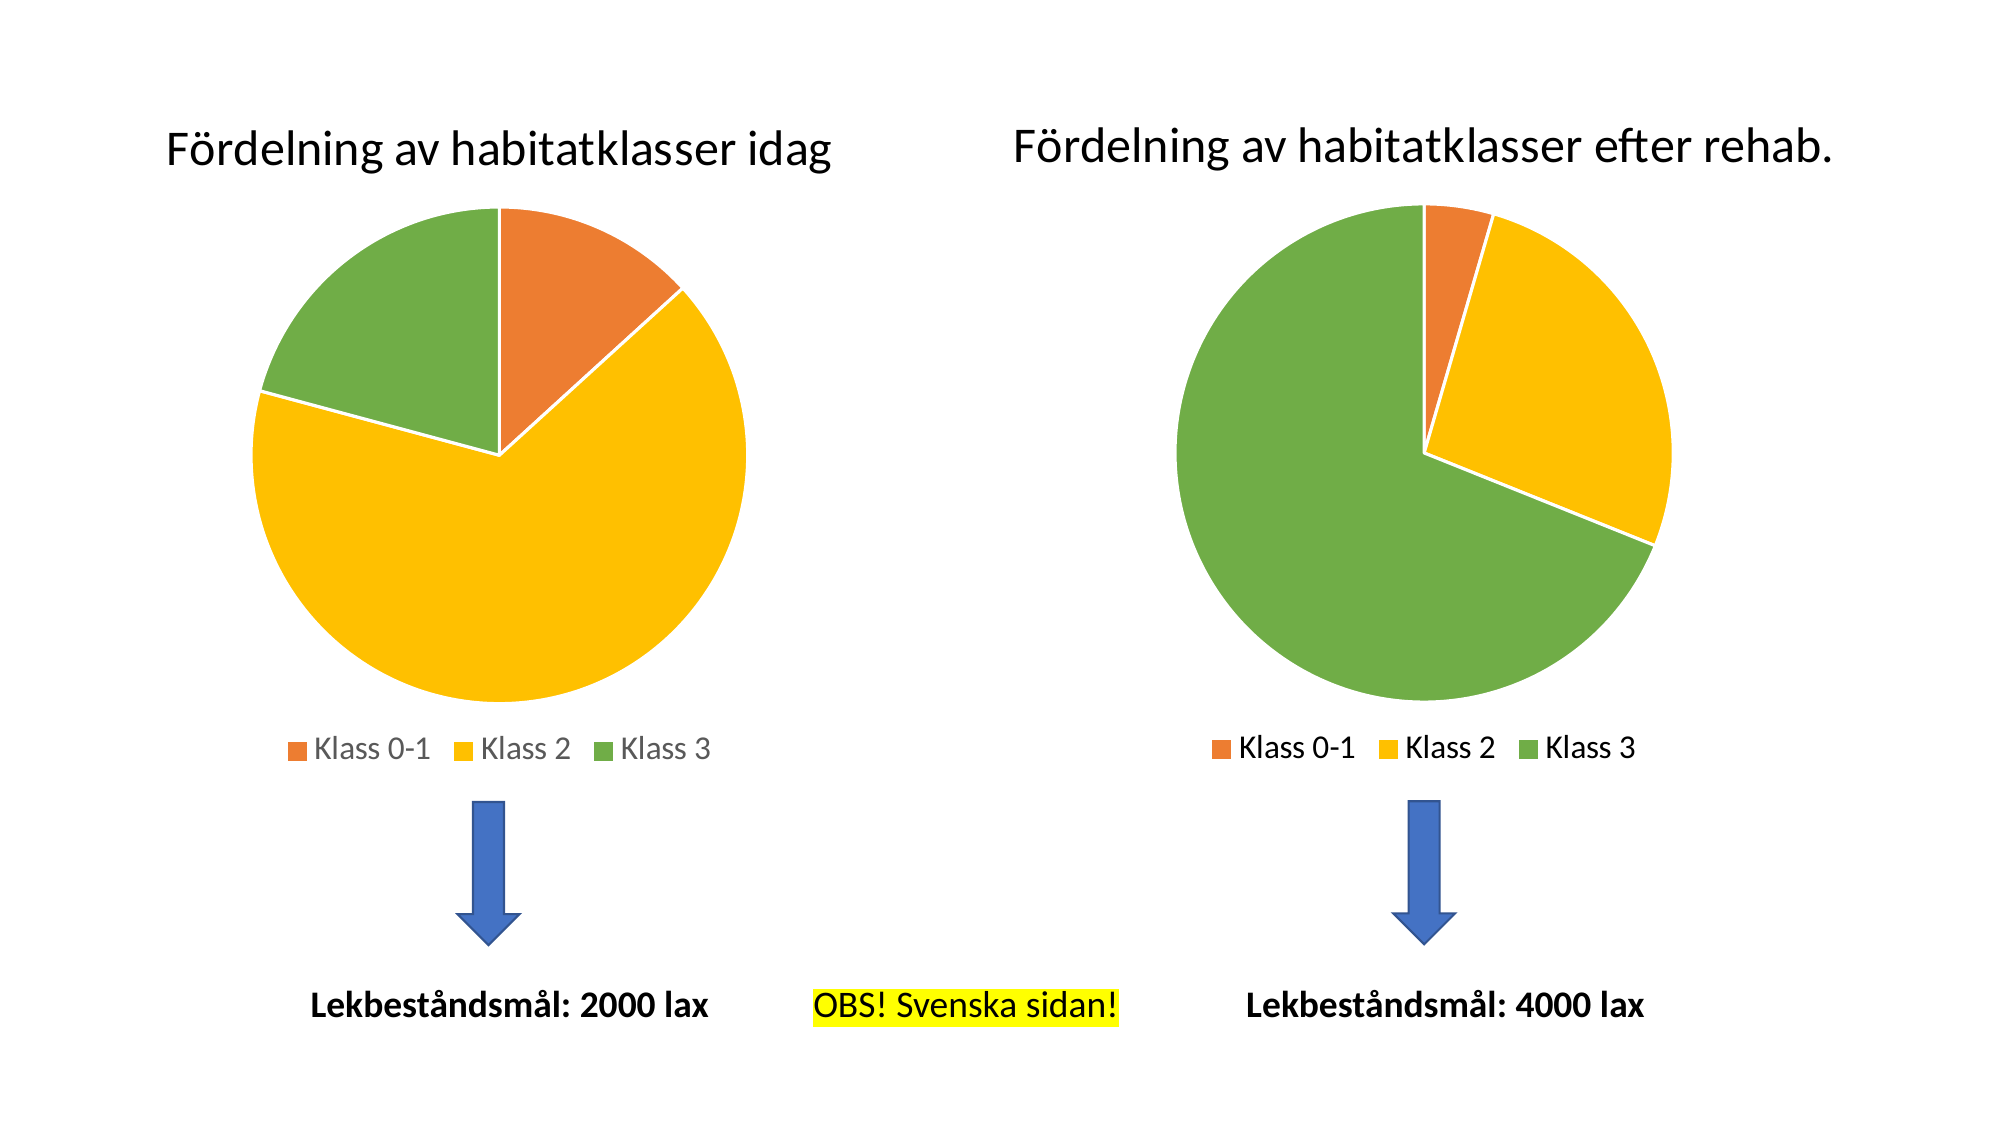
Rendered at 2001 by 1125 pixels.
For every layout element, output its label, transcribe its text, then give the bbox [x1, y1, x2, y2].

text_box Lekbeståndsmål: 2000 lax [295, 972, 735, 1033]
text_box [1390, 800, 1458, 946]
text_box [455, 800, 523, 947]
chart [5, 88, 1952, 775]
text_box Lekbeståndsmål: 4000 lax [1231, 972, 1668, 1033]
text_box OBS! Svenska sidan! [798, 972, 1168, 1033]
